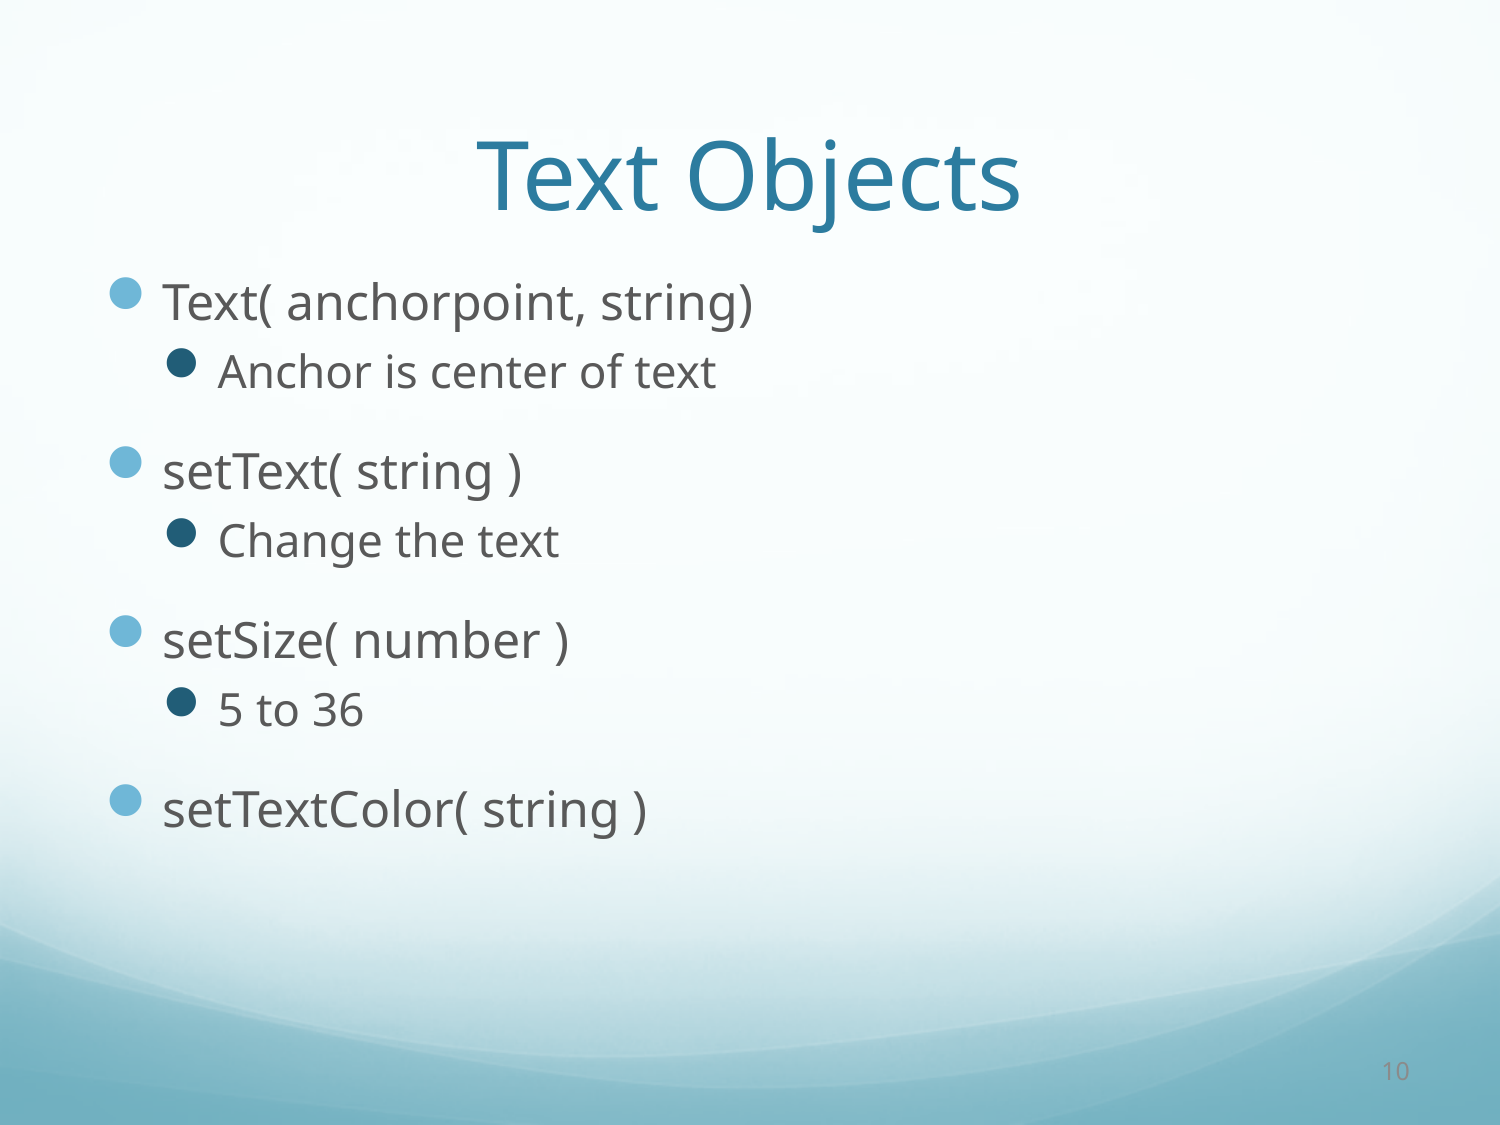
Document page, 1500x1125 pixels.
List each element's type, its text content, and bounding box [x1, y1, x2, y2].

list Text( anchorpoint, string) Anchor is center of text setText( string ) Change the text setSize( number ) 5 to 36 setTextColor( string ) [90, 262, 1410, 975]
title Text Objects [90, 17, 1410, 237]
slide_number 10 [1074, 1042, 1425, 1103]
